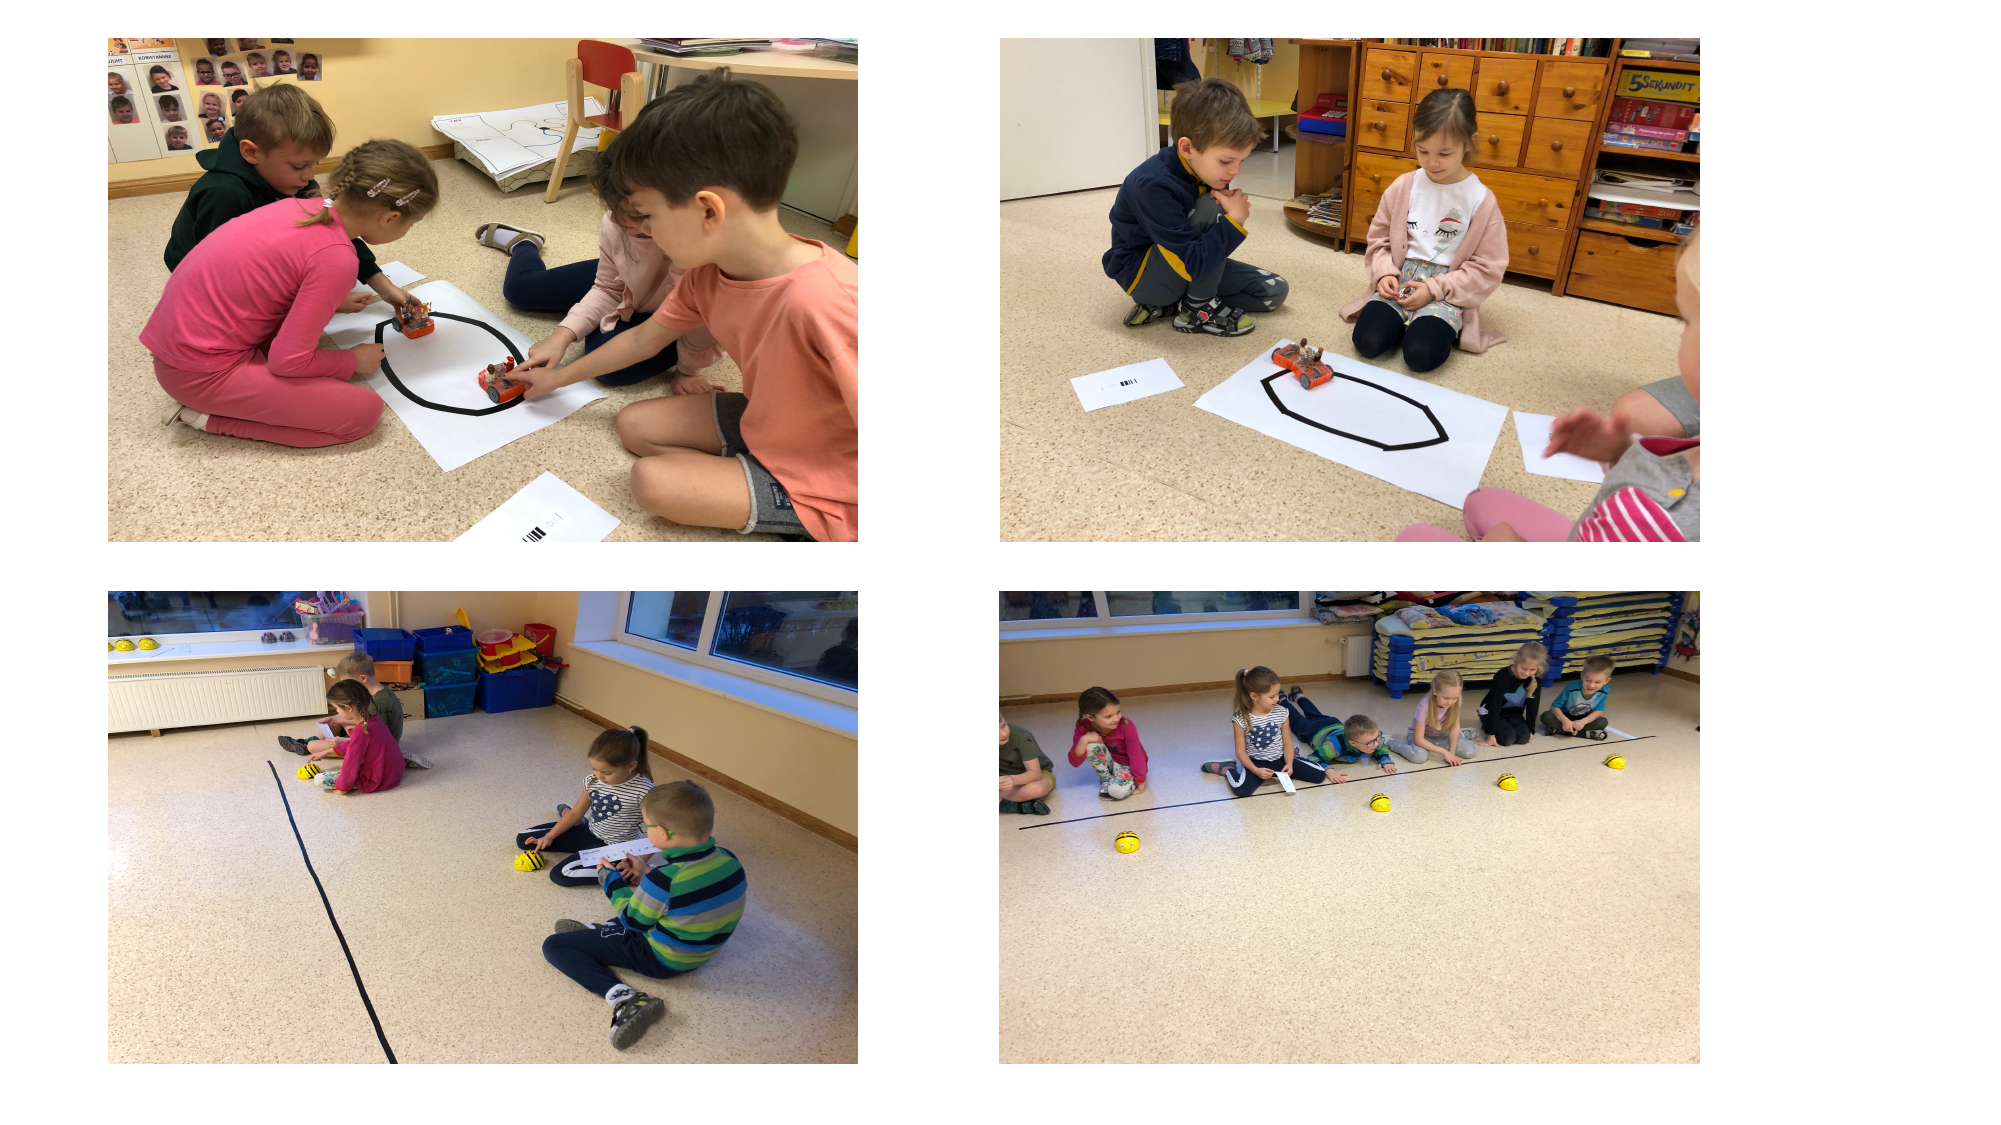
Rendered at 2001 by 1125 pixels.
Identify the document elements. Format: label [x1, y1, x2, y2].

picture [108, 38, 858, 542]
picture [999, 591, 1700, 1064]
picture [1000, 38, 1700, 542]
picture [108, 591, 858, 1064]
